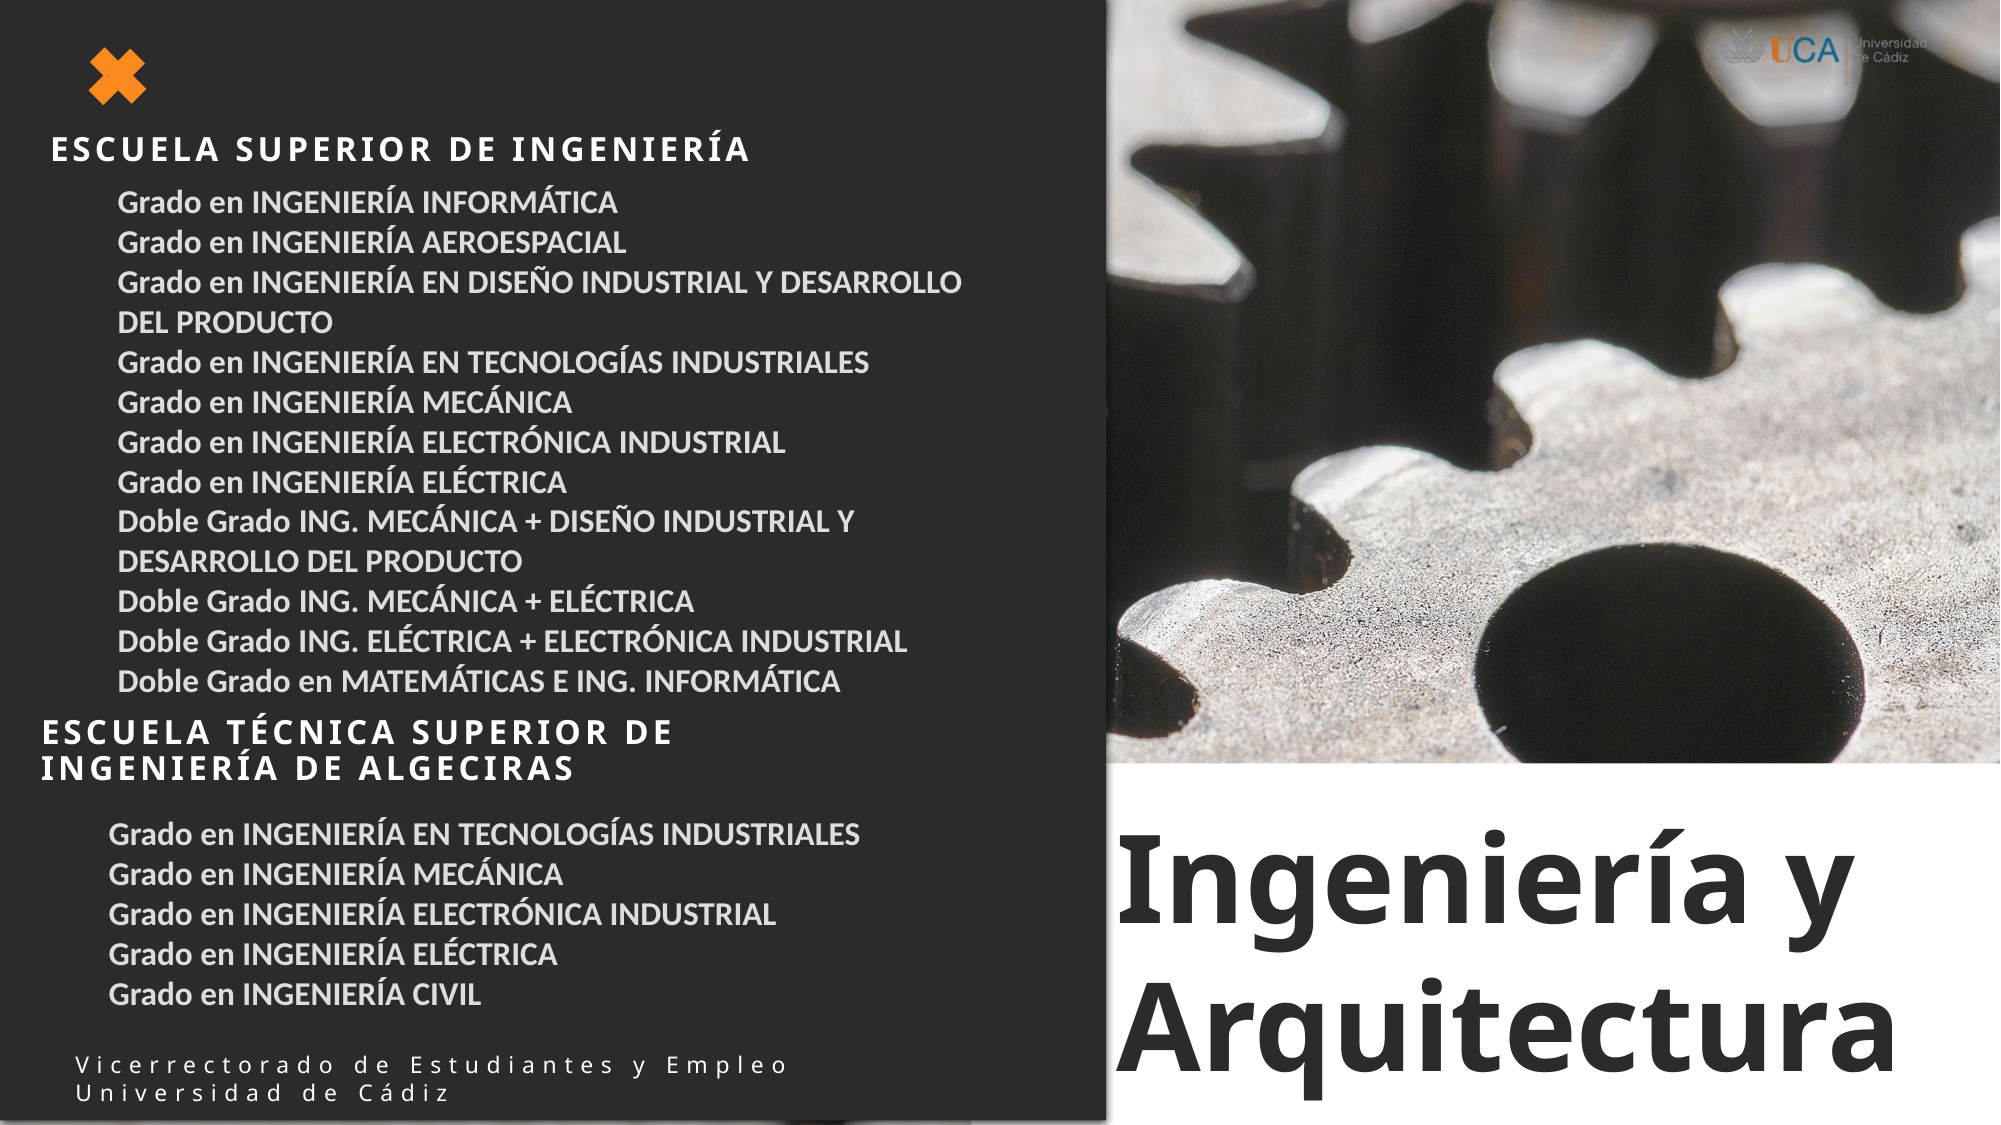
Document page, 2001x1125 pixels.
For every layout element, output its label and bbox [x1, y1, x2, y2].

text_box [42, 125, 1001, 754]
text_box [95, 54, 140, 98]
picture [0, 0, 2000, 1125]
